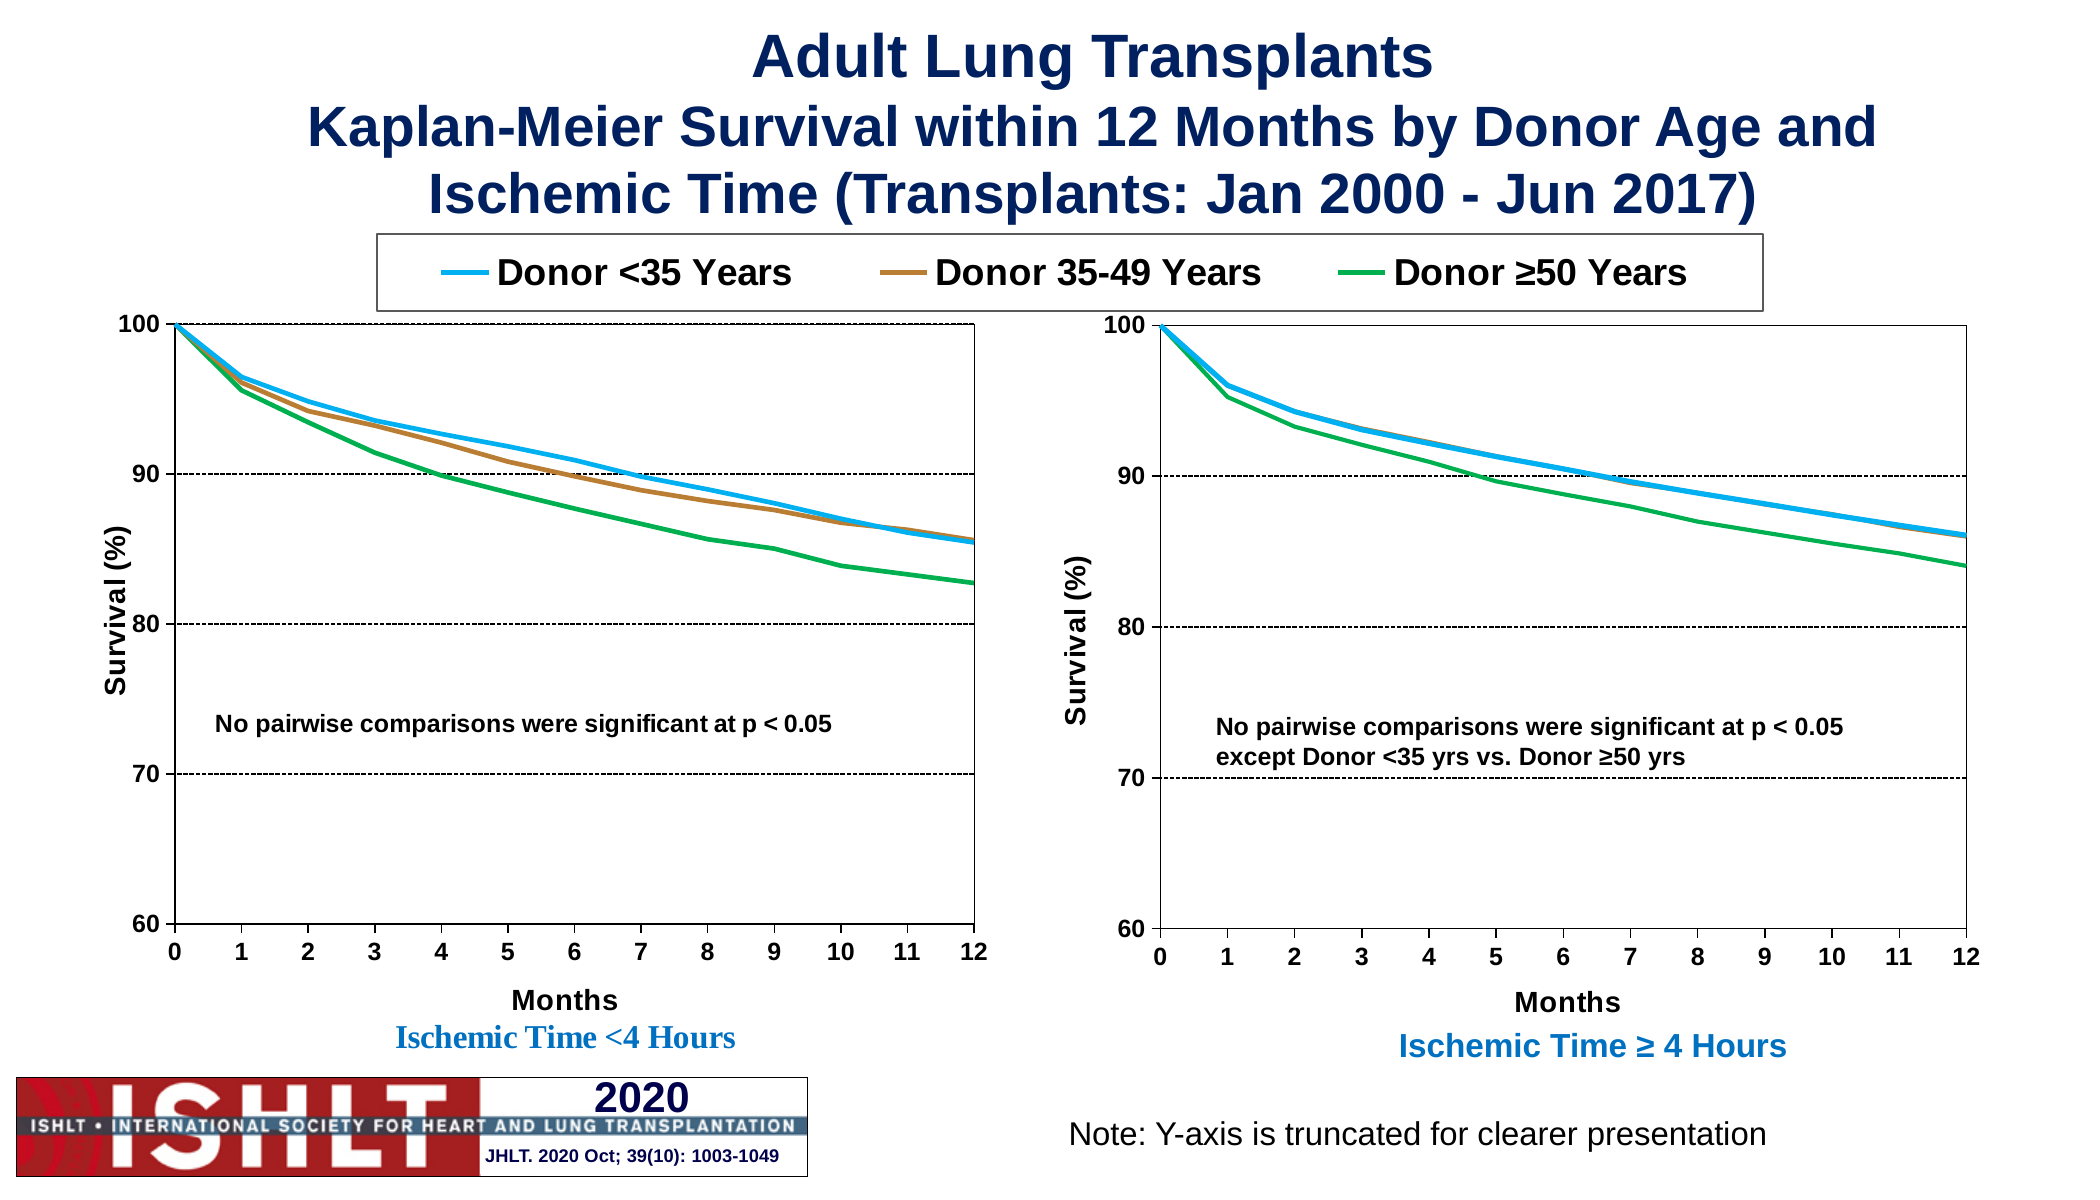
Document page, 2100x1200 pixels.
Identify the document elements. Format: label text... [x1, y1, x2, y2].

text_box Ischemic Time (Transplants: Jan 2000 - Jun 2017) [249, 163, 1939, 194]
text_box Note: Y-axis is truncated for clearer presentation [1053, 1129, 1784, 1160]
text_box Adult Lung Transplants Kaplan-Meier Survival within 12 Months by Donor Age and [109, 0, 2079, 192]
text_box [16, 1061, 809, 1178]
chart [79, 196, 2100, 1119]
